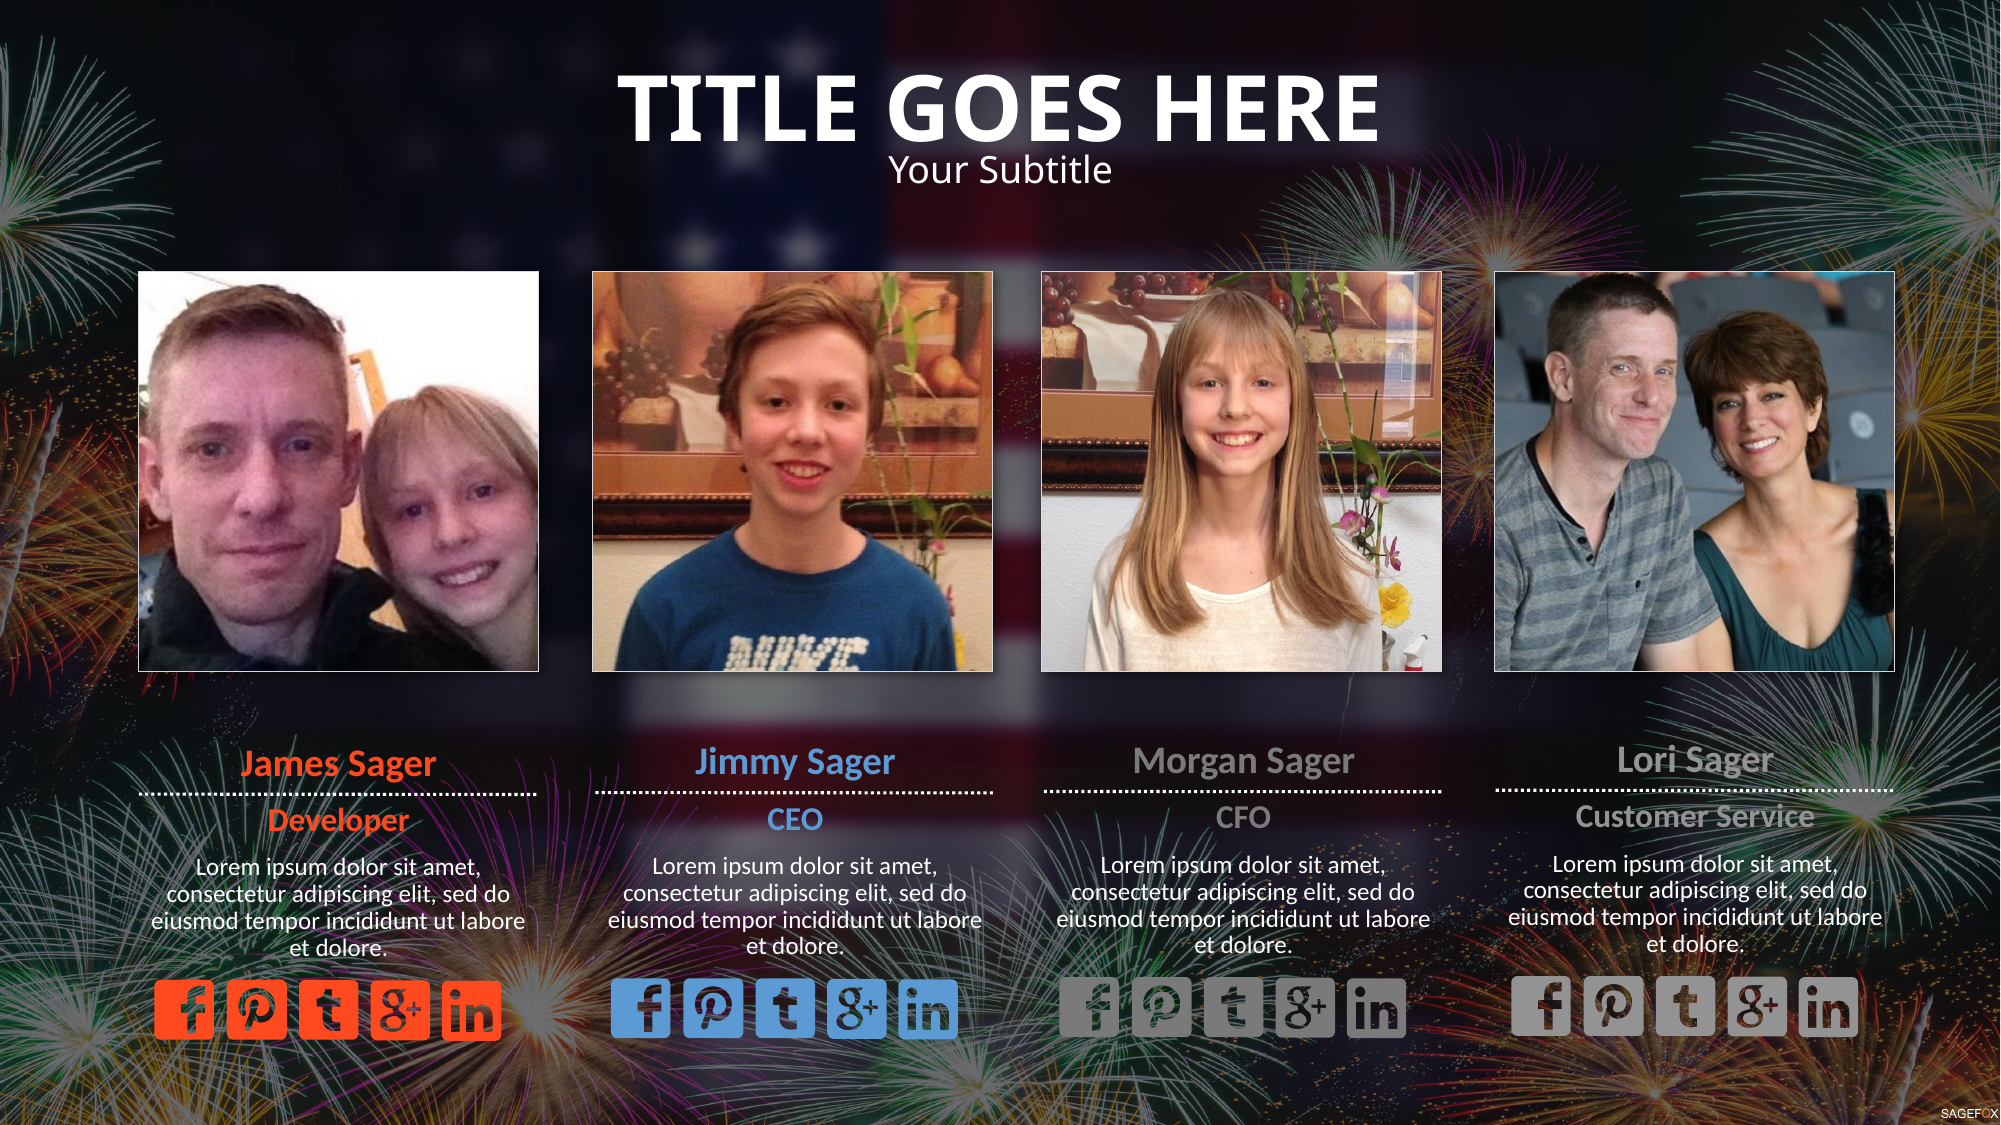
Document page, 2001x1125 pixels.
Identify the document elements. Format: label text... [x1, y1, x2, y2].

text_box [610, 978, 958, 1040]
text_box Lorem ipsum dolor sit amet, consectetur adipiscing elit, sed do eiusmod tempor incididunt ut labore et dolore. [1043, 851, 1444, 965]
text_box Morgan Sager [1068, 739, 1419, 782]
text_box Jimmy Sager [620, 740, 971, 784]
text_box CFO [1068, 797, 1419, 840]
text_box Lorem ipsum dolor sit amet, consectetur adipiscing elit, sed do eiusmod tempor incididunt ut labore et dolore. [138, 854, 539, 968]
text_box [1059, 977, 1407, 1039]
text_box James Sager [163, 742, 514, 785]
text_box Lorem ipsum dolor sit amet, consectetur adipiscing elit, sed do eiusmod tempor incididunt ut labore et dolore. [1495, 850, 1896, 964]
text_box Customer Service [1520, 796, 1871, 839]
text_box Lori Sager [1520, 738, 1871, 781]
text_box [138, 270, 540, 672]
text_box Developer [163, 799, 514, 842]
text_box CEO [620, 798, 971, 841]
text_box [1040, 270, 1442, 672]
text_box [591, 270, 993, 672]
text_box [1511, 976, 1859, 1038]
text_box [154, 979, 502, 1041]
text_box Lorem ipsum dolor sit amet, consectetur adipiscing elit, sed do eiusmod tempor incididunt ut labore et dolore. [595, 852, 996, 966]
text_box [1494, 271, 1896, 673]
picture [0, 0, 2001, 1125]
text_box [548, 42, 1452, 199]
